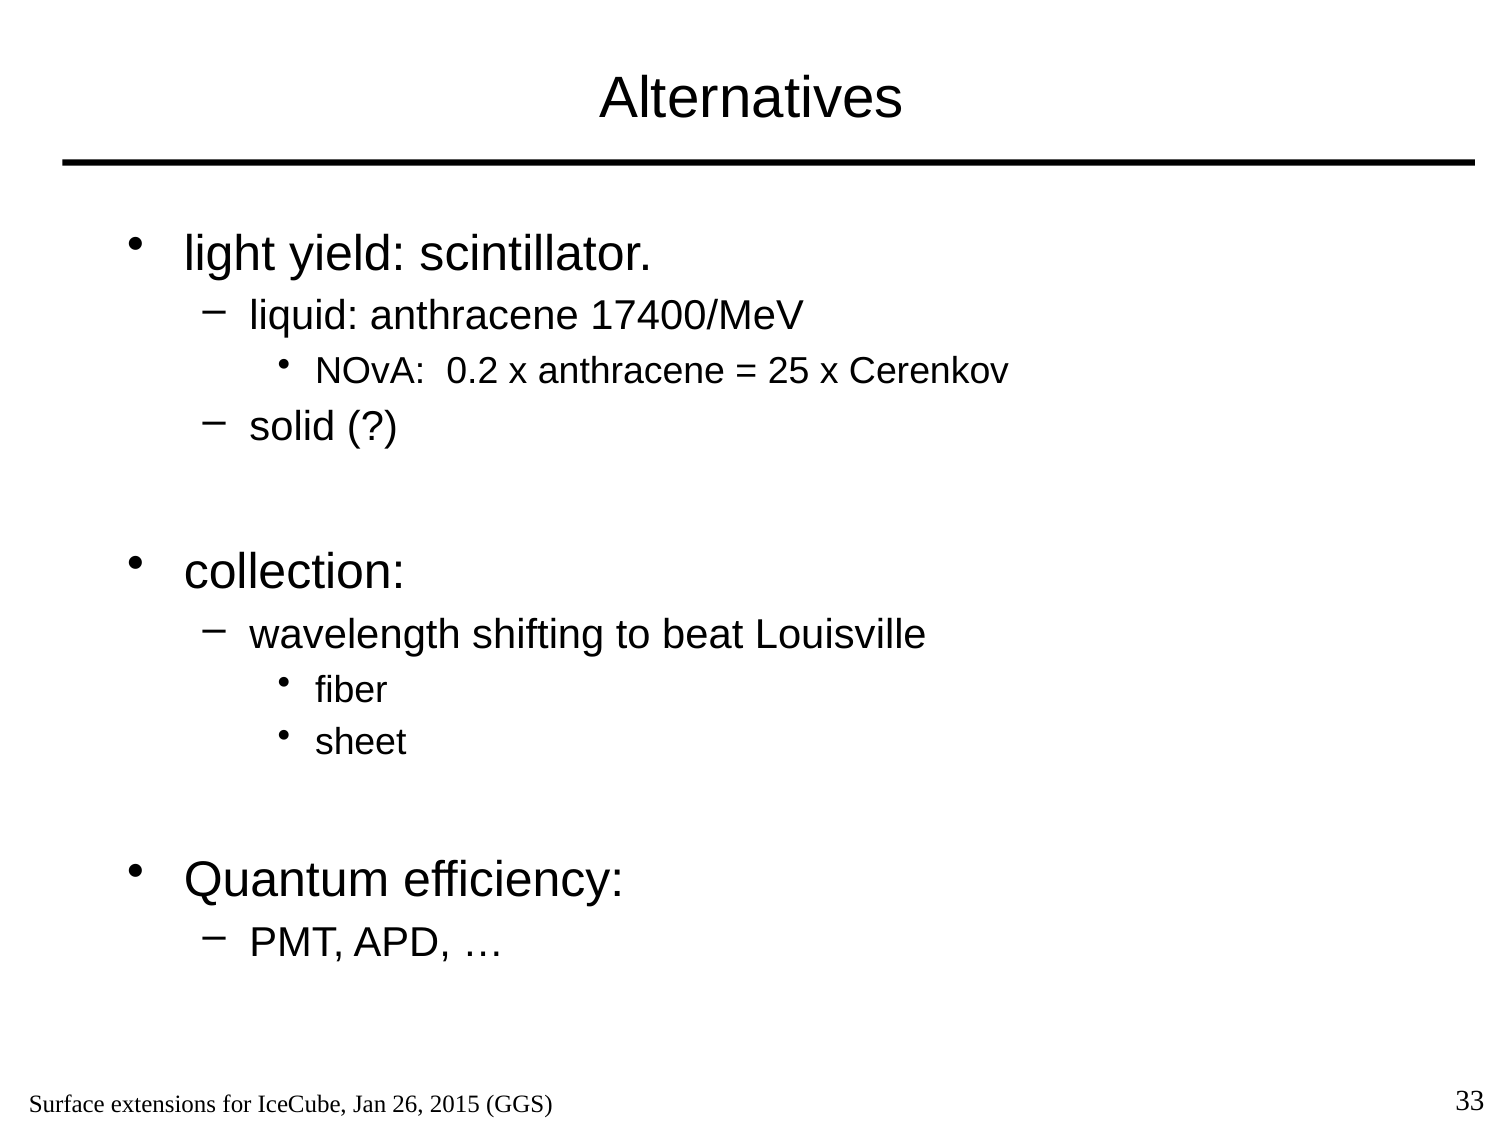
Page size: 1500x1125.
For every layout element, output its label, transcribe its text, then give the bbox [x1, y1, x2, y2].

slide_number 33 [1187, 1073, 1500, 1124]
title Alternatives [114, 50, 1390, 138]
